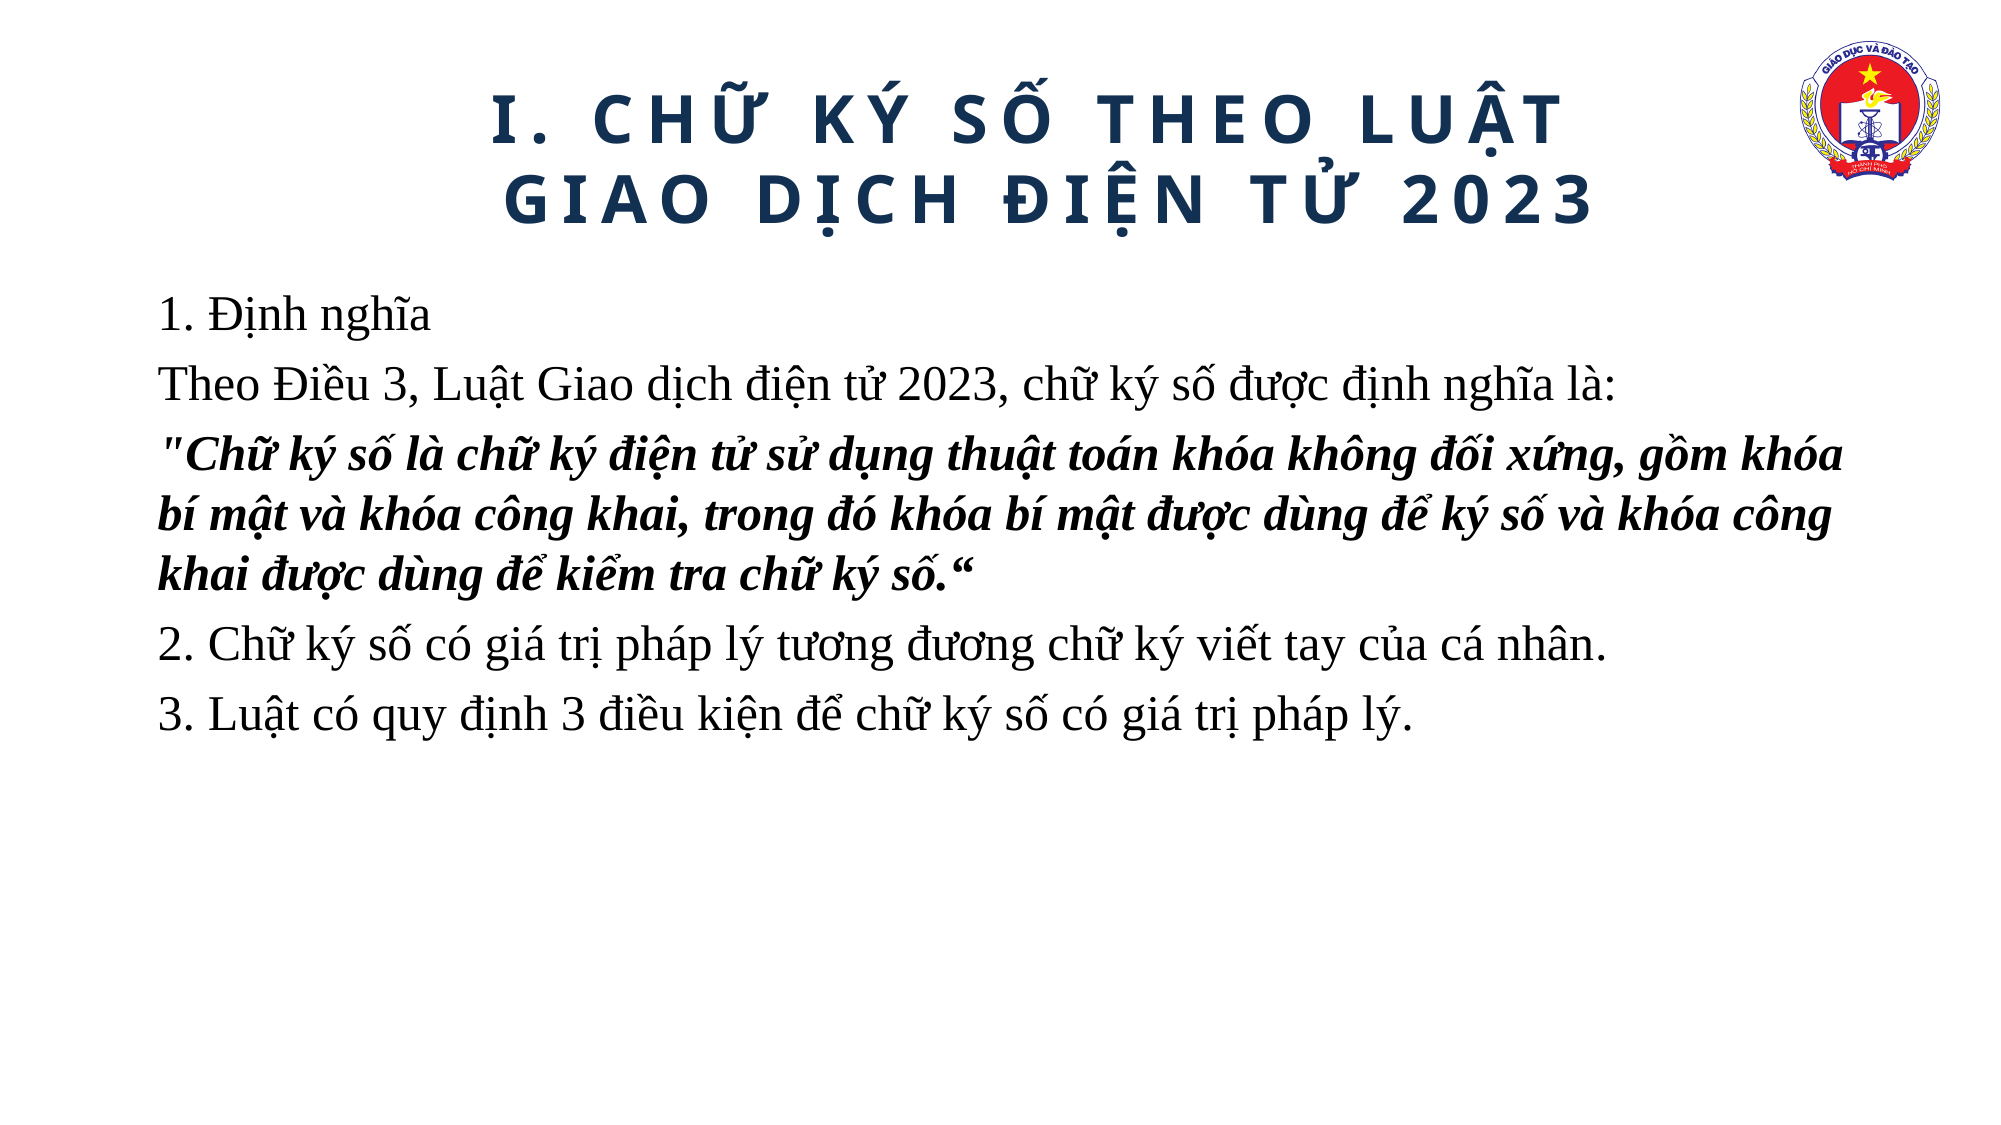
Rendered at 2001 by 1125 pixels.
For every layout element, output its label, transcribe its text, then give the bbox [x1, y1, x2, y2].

text_box I. CHỮ KÝ SỐ THEO LUẬT GIAO DỊCH ĐIỆN TỬ 2023 [366, 69, 1730, 245]
picture [1795, 33, 1946, 187]
list 1. Định nghĩa Theo Điều 3, Luật Giao dịch điện tử 2023, chữ ký số được định nghĩa là: "Chữ ký số là chữ ký điện tử sử dụng thuật toán khóa không đối xứng, gồm khóa bí mật và khóa công khai, trong đó khóa bí mật được dùng để ký số và khóa công khai được dùng để kiểm tra chữ ký số.“ 2. Chữ ký số có giá trị pháp lý tương đương chữ ký viết tay của cá nhân. 3. Luật có quy định 3 điều kiện để chữ ký số có giá trị pháp lý. [157, 280, 1872, 899]
